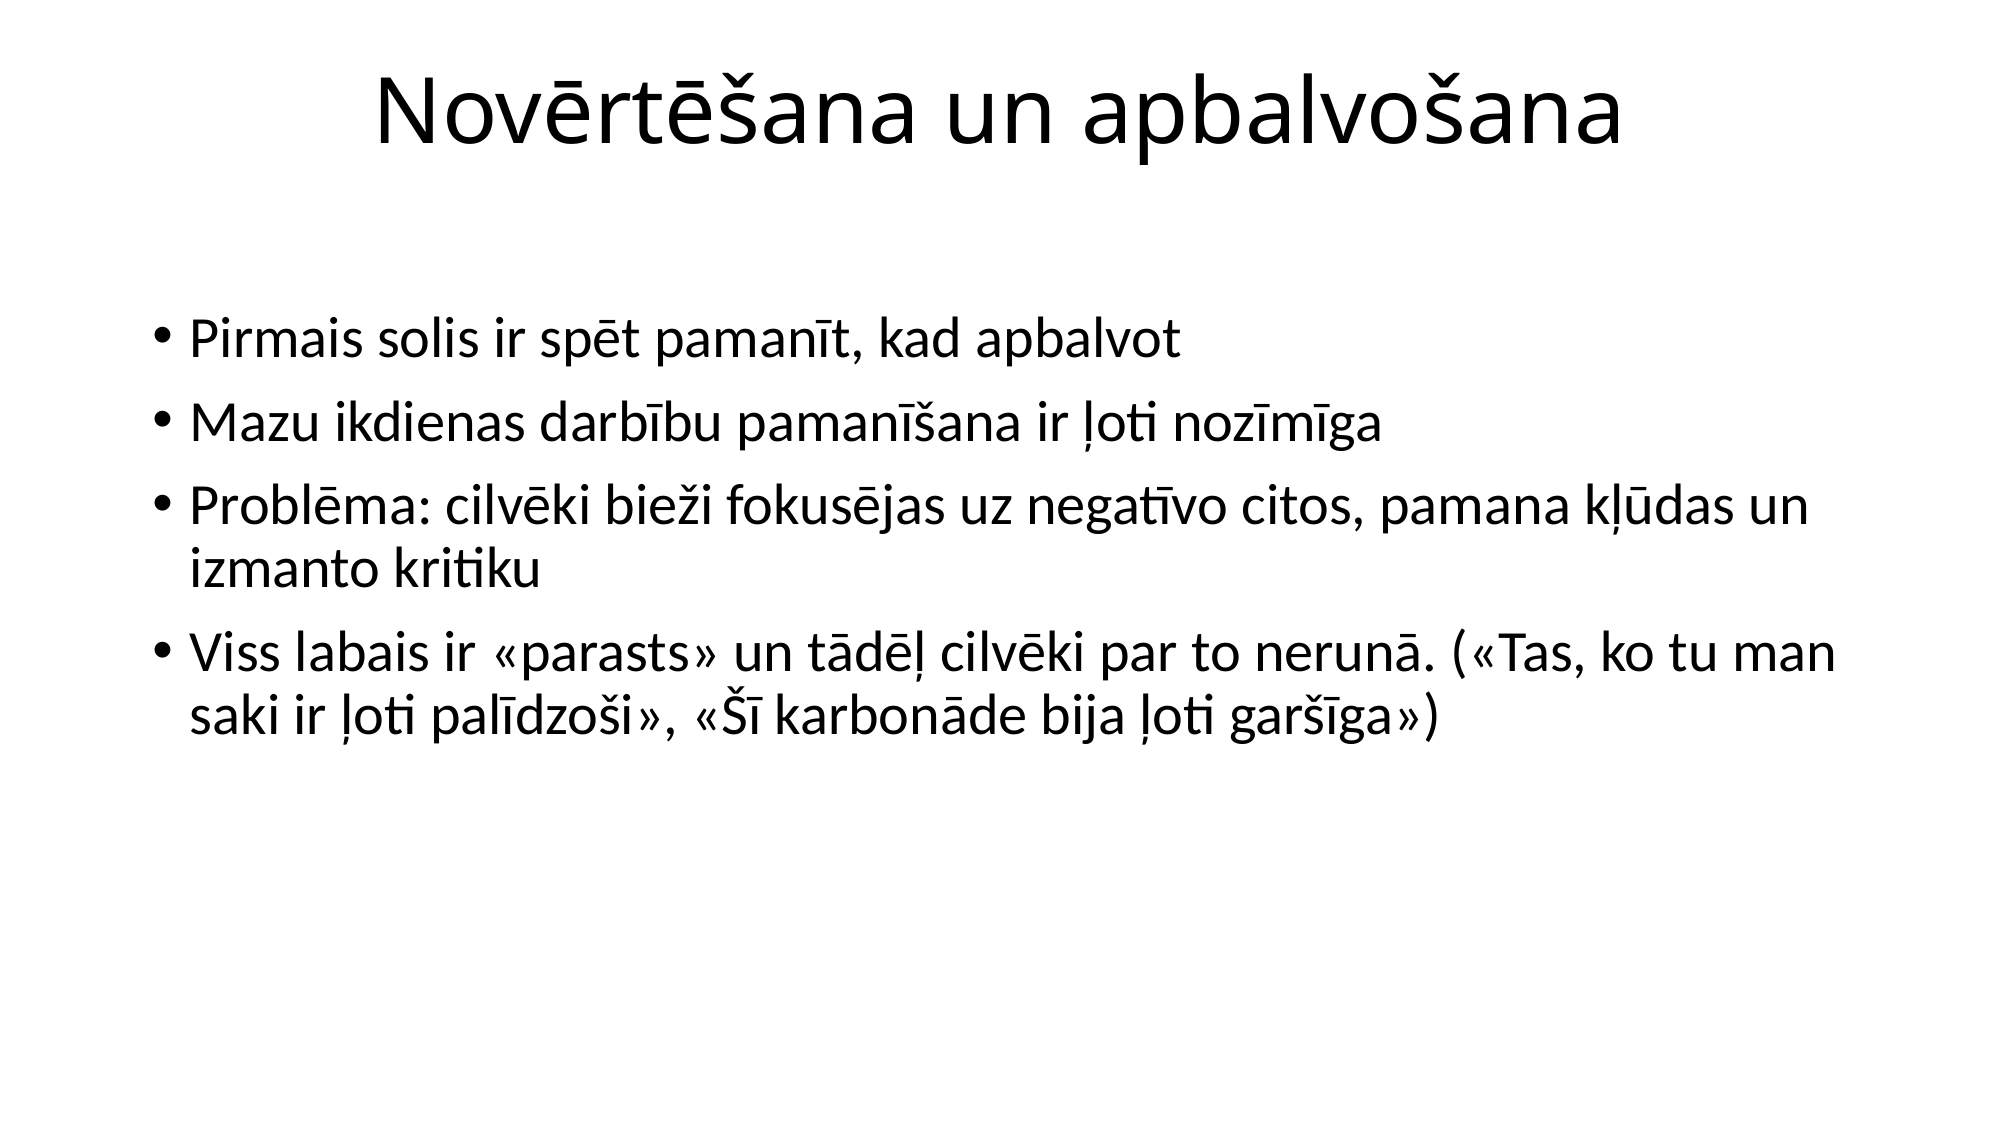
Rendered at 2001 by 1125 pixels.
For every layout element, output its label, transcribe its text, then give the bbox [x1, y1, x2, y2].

list Pirmais solis ir spēt pamanīt, kad apbalvot Mazu ikdienas darbību pamanīšana ir ļoti nozīmīga Problēma: cilvēki bieži fokusējas uz negatīvo citos, pamana kļūdas un izmanto kritiku Viss labais ir «parasts» un tādēļ cilvēki par to nerunā. («Tas, ko tu man saki ir ļoti palīdzoši», «Šī karbonāde bija ļoti garšīga») [137, 299, 1863, 1014]
title Novērtēšana un apbalvošana [137, 59, 1863, 278]
